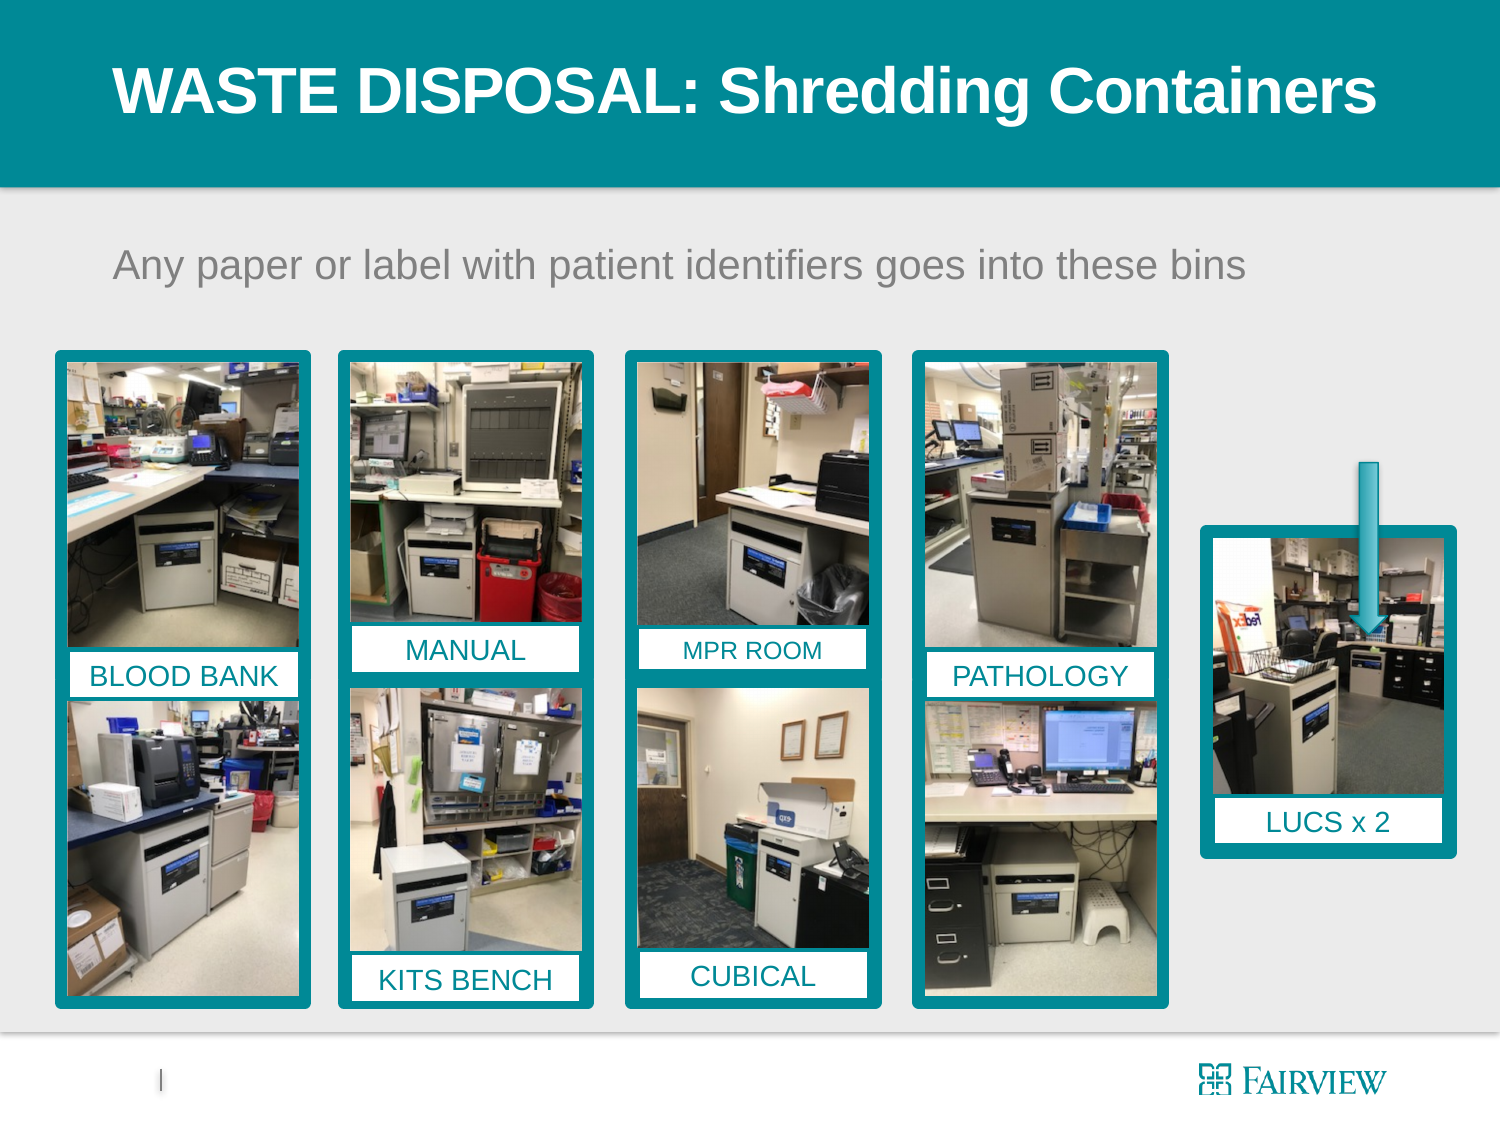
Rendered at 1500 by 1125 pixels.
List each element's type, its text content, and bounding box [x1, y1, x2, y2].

text_box LUCS x 2 [1210, 816, 1446, 848]
text_box CUBICAL [635, 966, 871, 1002]
picture [28, 363, 1483, 996]
text_box MANUAL [348, 641, 584, 676]
text_box KITS BENCH [348, 966, 584, 1005]
text_box MPR ROOM [635, 641, 871, 674]
text_box BLOOD BANK [66, 647, 302, 701]
text_box [1358, 461, 1379, 574]
subtitle Any paper or label with patient identifiers goes into these bins [112, 237, 1388, 313]
text_box PATHOLOGY [923, 647, 1159, 701]
title WASTE DISPOSAL: Shredding Containers [112, 58, 1388, 134]
